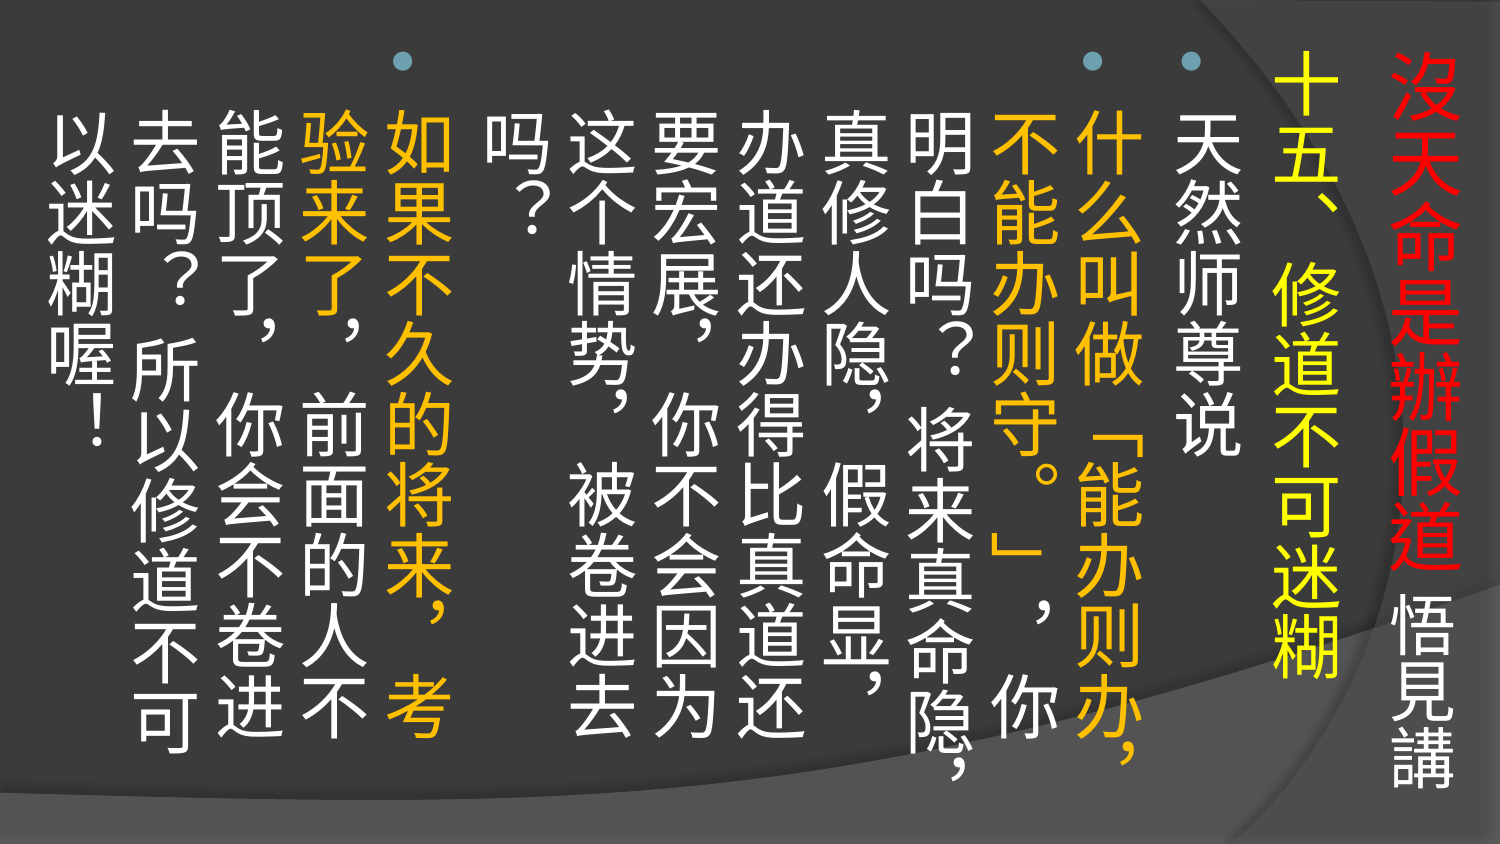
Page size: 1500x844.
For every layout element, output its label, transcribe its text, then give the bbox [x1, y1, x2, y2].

title 沒天命是辦假道 悟見講 [1364, 21, 1483, 820]
list 十五、修道不可迷糊 天然师尊说 什么叫做「能办则办，不能办则守。」，你明白吗？ 将来真命隐，真修人隐，假命显，办道还办得比真道还要宏展，你不会因为这个情势，被卷进去吗？ 如果不久的将来，考验来了，前面的人不能顶了，你会不卷进去吗？ 所以修道不可以迷糊喔！ [29, 27, 1365, 820]
